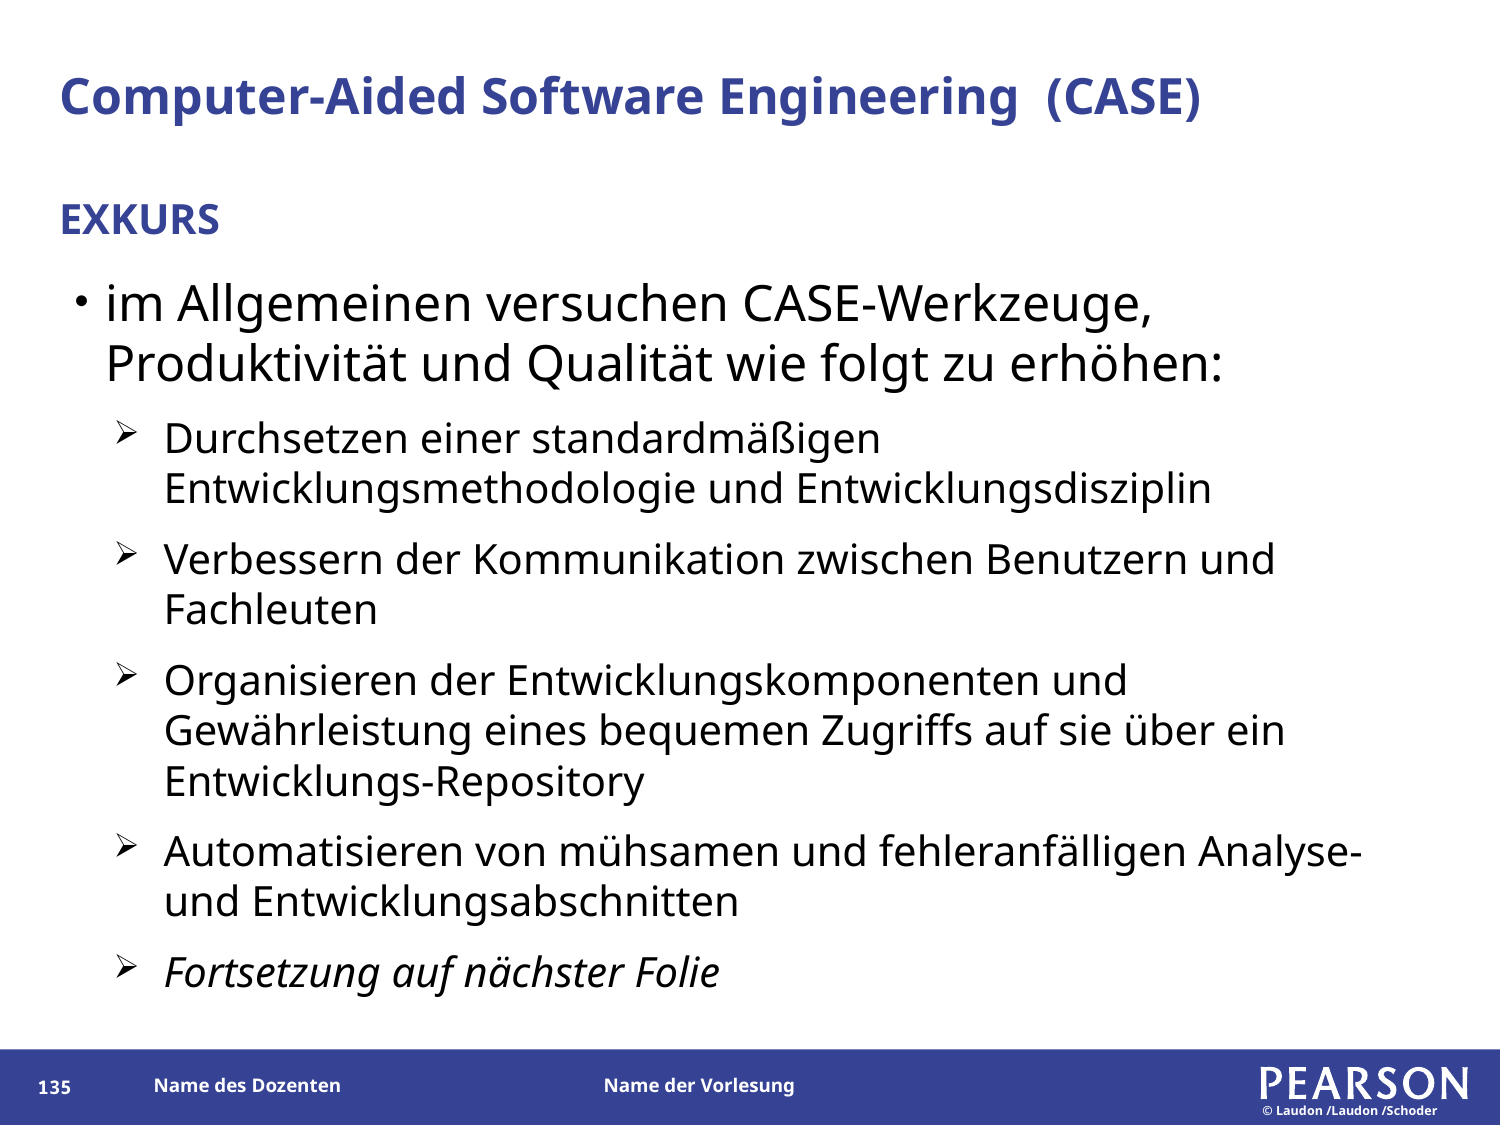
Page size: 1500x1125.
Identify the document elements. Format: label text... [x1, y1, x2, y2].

title Computer-Aided Software Engineering (CASE) [59, 64, 1410, 192]
list im Allgemeinen versuchen CASE-Werkzeuge, Produktivität und Qualität wie folgt zu erhöhen: Durchsetzen einer standardmäßigen Entwicklungsmethodologie und Entwicklungsdisziplin Verbessern der Kommunikation zwischen Benutzern und Fachleuten Organisieren der Entwicklungskomponenten und Gewährleistung eines bequemen Zugriffs auf sie über ein Entwicklungs-Repository Automatisieren von mühsamen und fehleranfälligen Analyse- und Entwicklungsabschnitten Fortsetzung auf nächster Folie [59, 263, 1410, 1017]
slide_number 134 [22, 1067, 136, 1098]
subtitle EXKURS [59, 192, 1410, 243]
